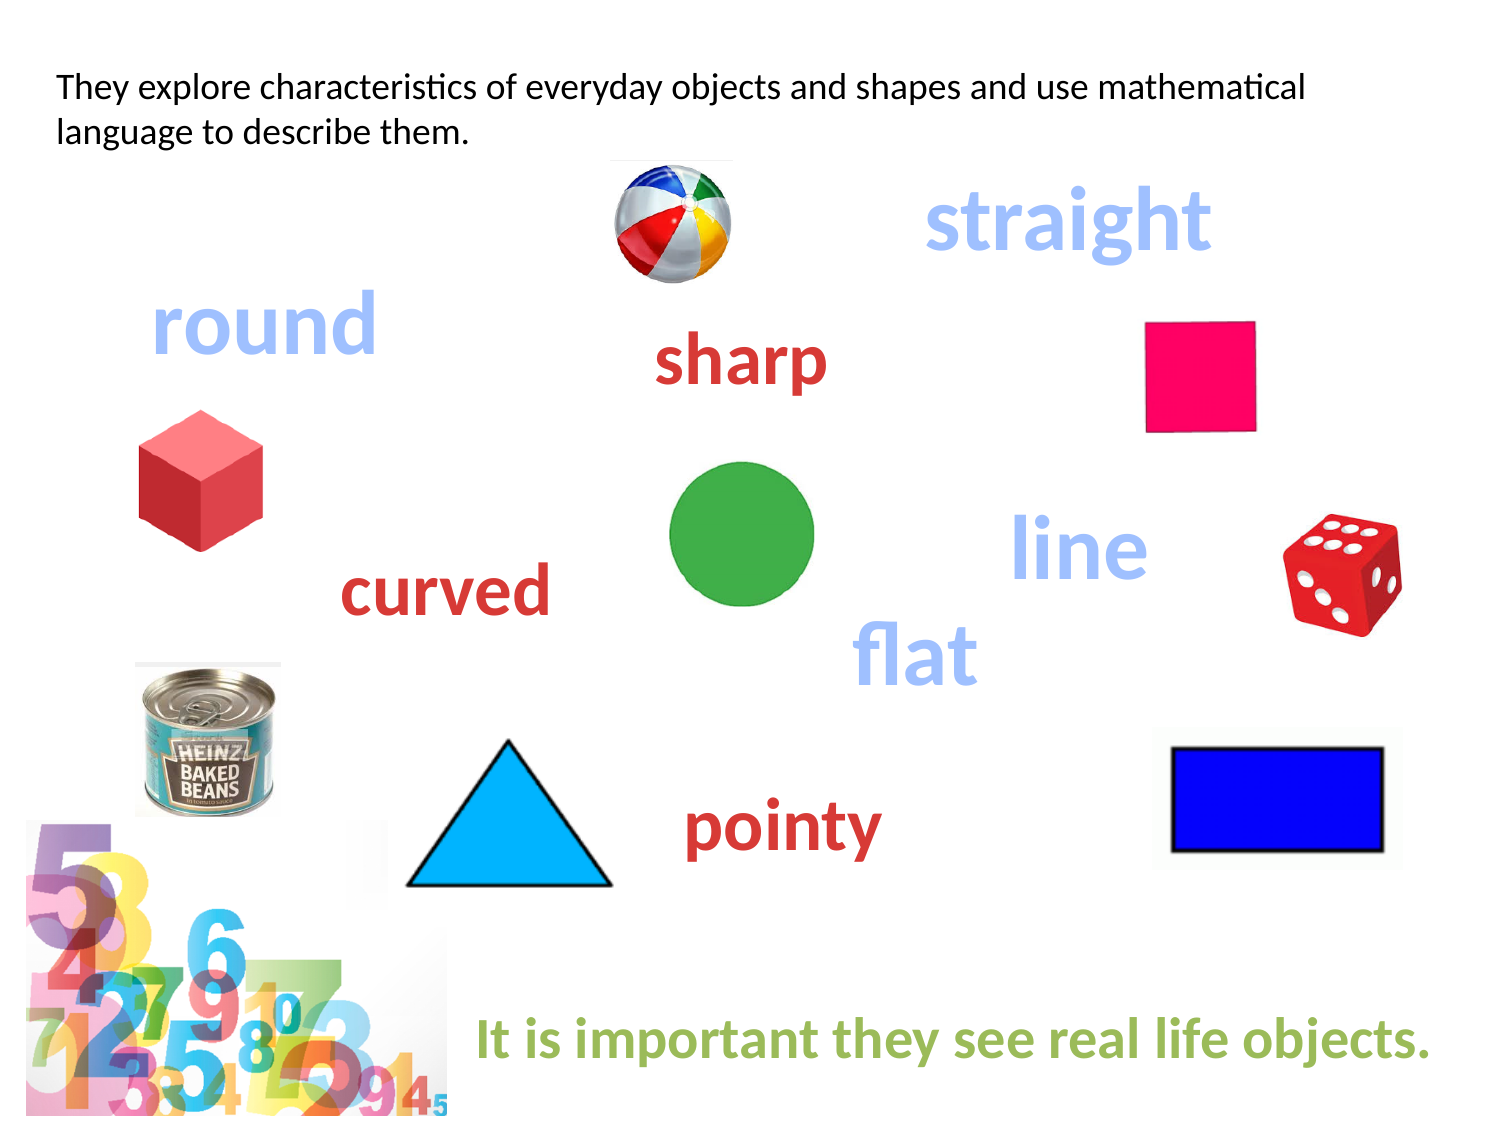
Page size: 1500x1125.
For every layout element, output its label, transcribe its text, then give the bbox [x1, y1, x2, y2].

text_box curved [325, 533, 568, 638]
text_box straight [909, 151, 1230, 277]
picture [1276, 509, 1420, 640]
picture [26, 712, 639, 1116]
picture [1135, 302, 1266, 445]
text_box sharp [639, 302, 845, 408]
picture [1152, 727, 1403, 871]
text_box flat [837, 586, 995, 711]
text_box It is important they see real life objects. [460, 992, 1449, 1078]
picture [135, 662, 281, 817]
picture [610, 160, 734, 287]
picture [135, 408, 266, 552]
text_box They explore characteristics of everyday objects and shapes and use mathematical language to describe them. [41, 54, 1400, 160]
text_box line [993, 480, 1165, 606]
text_box pointy [668, 767, 899, 873]
picture [669, 459, 815, 607]
text_box round [136, 255, 396, 381]
